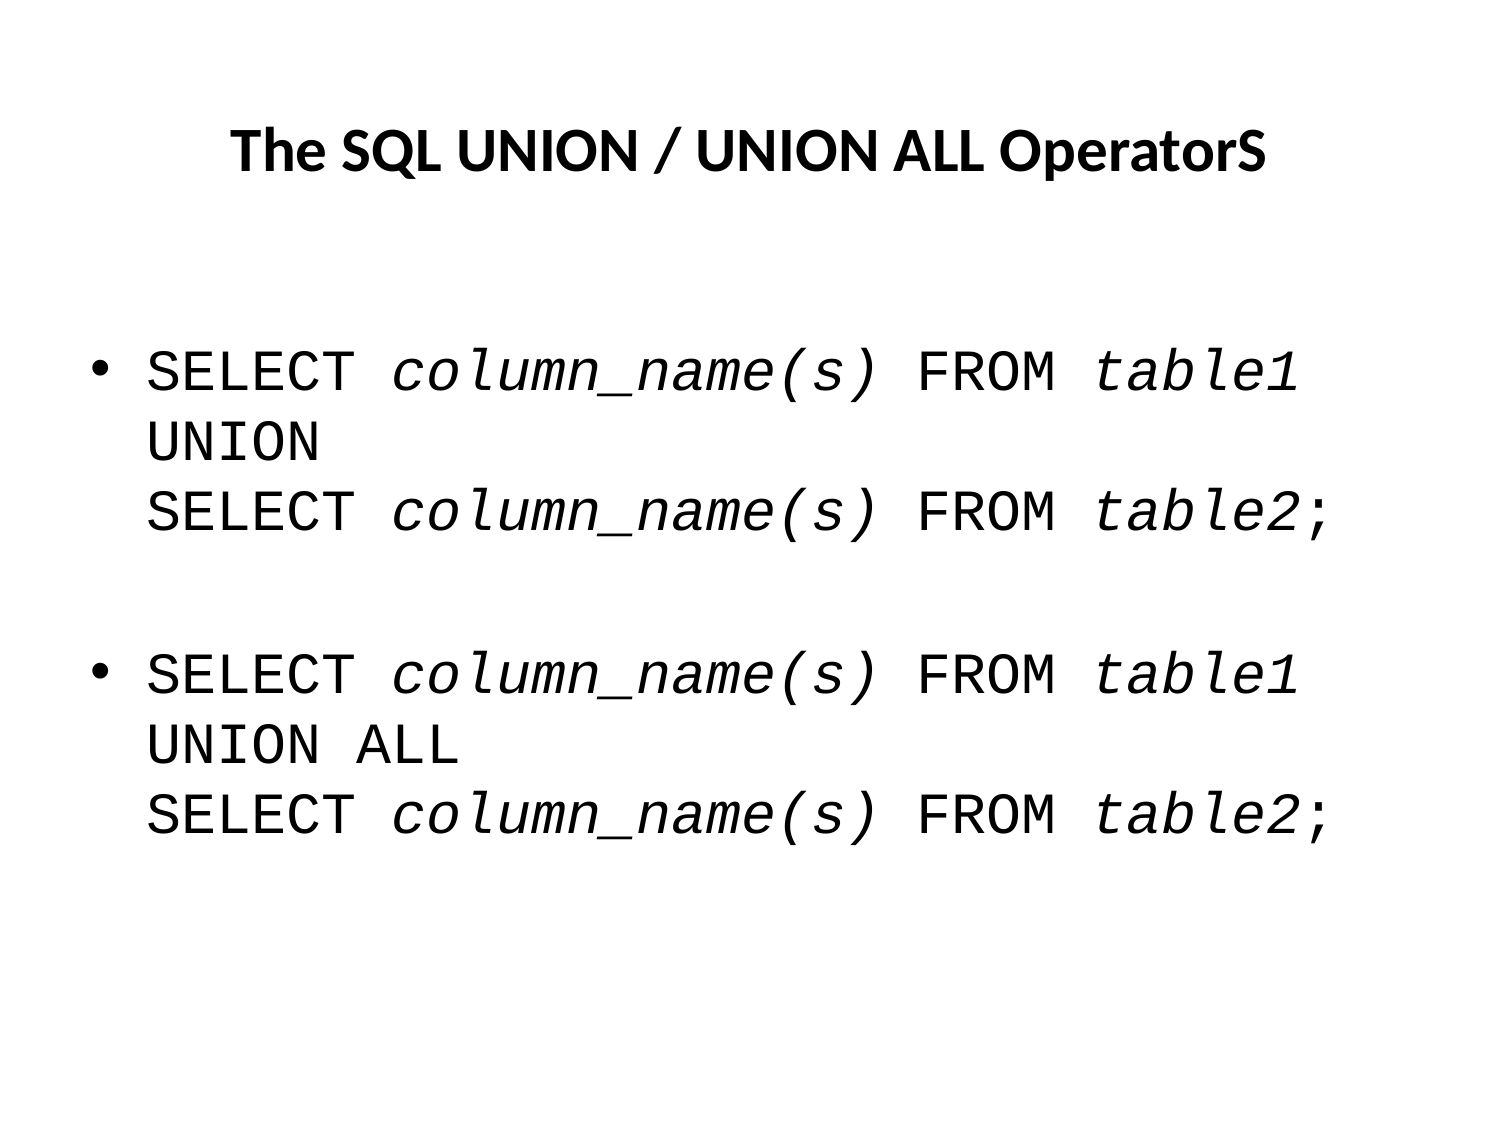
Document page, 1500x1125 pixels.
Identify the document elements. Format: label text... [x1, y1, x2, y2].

title The SQL UNION / UNION ALL OperatorS [75, 99, 1425, 193]
list SELECT column_name(s) FROM table1 UNION SELECT column_name(s) FROM table2; SELECT column_name(s) FROM table1 UNION ALL SELECT column_name(s) FROM table2; [75, 324, 1425, 1005]
